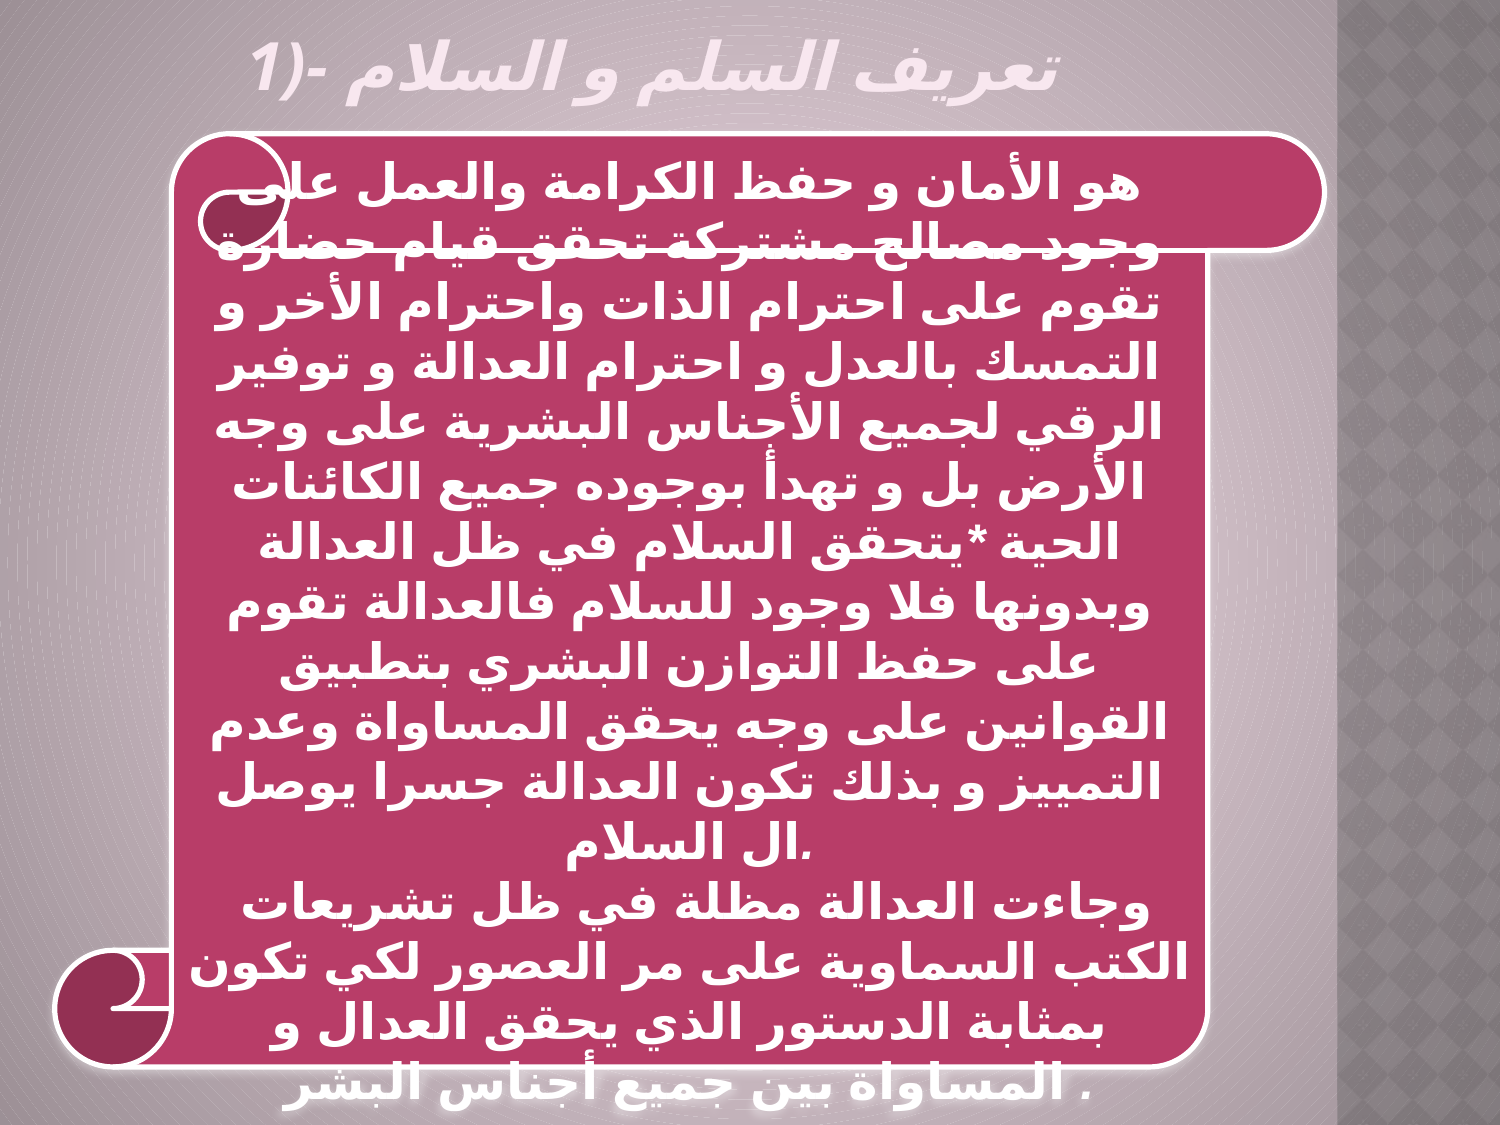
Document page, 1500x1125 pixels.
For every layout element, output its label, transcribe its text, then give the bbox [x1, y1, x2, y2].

text_box هو الأمان و حفظ الكرامة والعمل على وجود مصالح مشتركة تحقق قيام حضارة تقوم على احترام الذات واحترام الأخر و التمسك بالعدل و احترام العدالة و توفير الرقي لجميع الأجناس البشرية على وجه الأرض بل و تهدأ بوجوده جميع الكائنات الحية *يتحقق السلام في ظل العدالة وبدونها فلا وجود للسلام فالعدالة تقوم على حفظ التوازن البشري بتطبيق القوانين على وجه يحقق المساواة وعدم التمييز و بذلك تكون العدالة جسرا يوصل ال السلام. وجاءت العدالة مظلة في ظل تشريعات الكتب السماوية على مر العصور لكي تكون بمثابة الدستور الذي يحقق العدال و المساواة بين جميع أجناس البشر . [52, 131, 1328, 1070]
text_box 1)- تعريف السلم و السلام [230, 16, 1093, 111]
